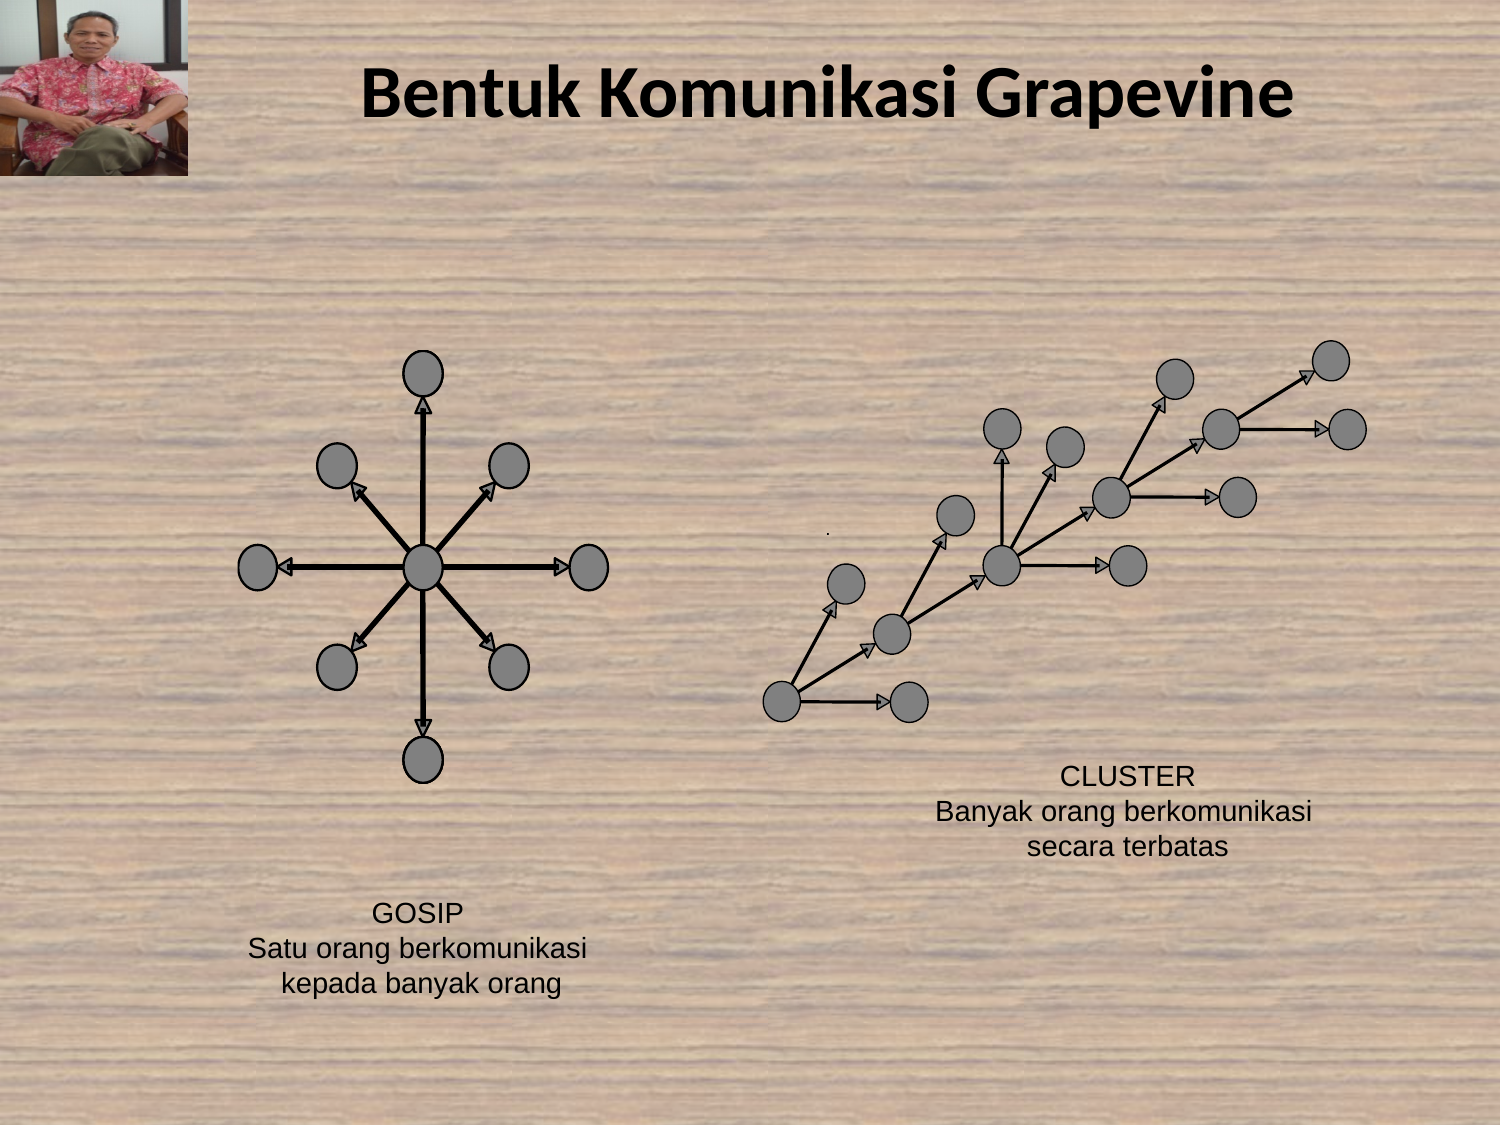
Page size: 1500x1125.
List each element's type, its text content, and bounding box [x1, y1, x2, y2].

picture [0, 0, 188, 176]
picture [237, 349, 613, 788]
title Bentuk Komunikasi Grapevine [188, 35, 1468, 275]
text_box CLUSTER Banyak orang berkomunikasi secara terbatas [887, 750, 1369, 875]
text_box GOSIP Satu orang berkomunikasi kepada banyak orang [199, 887, 644, 1013]
picture [762, 337, 1369, 726]
